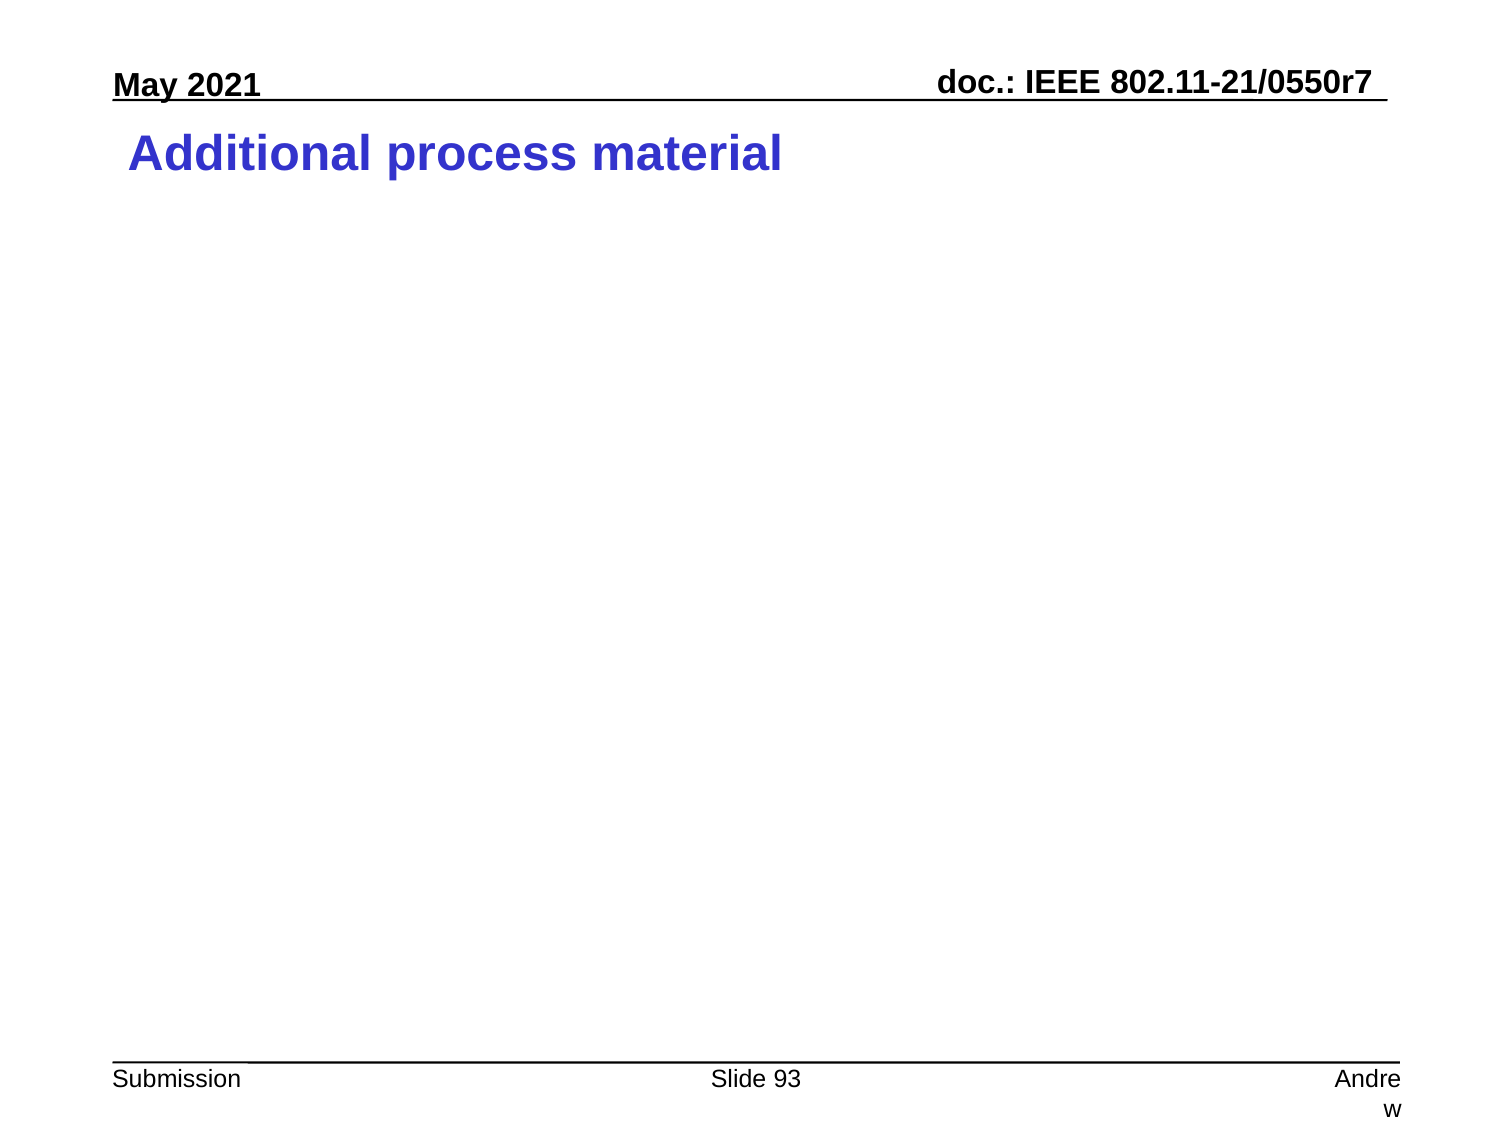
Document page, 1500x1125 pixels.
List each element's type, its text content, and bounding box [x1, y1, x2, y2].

footer Andrew Myles, Cisco [1320, 1061, 1402, 1093]
title Additional process material [112, 112, 1388, 288]
slide_number Slide 93 [709, 1061, 803, 1093]
